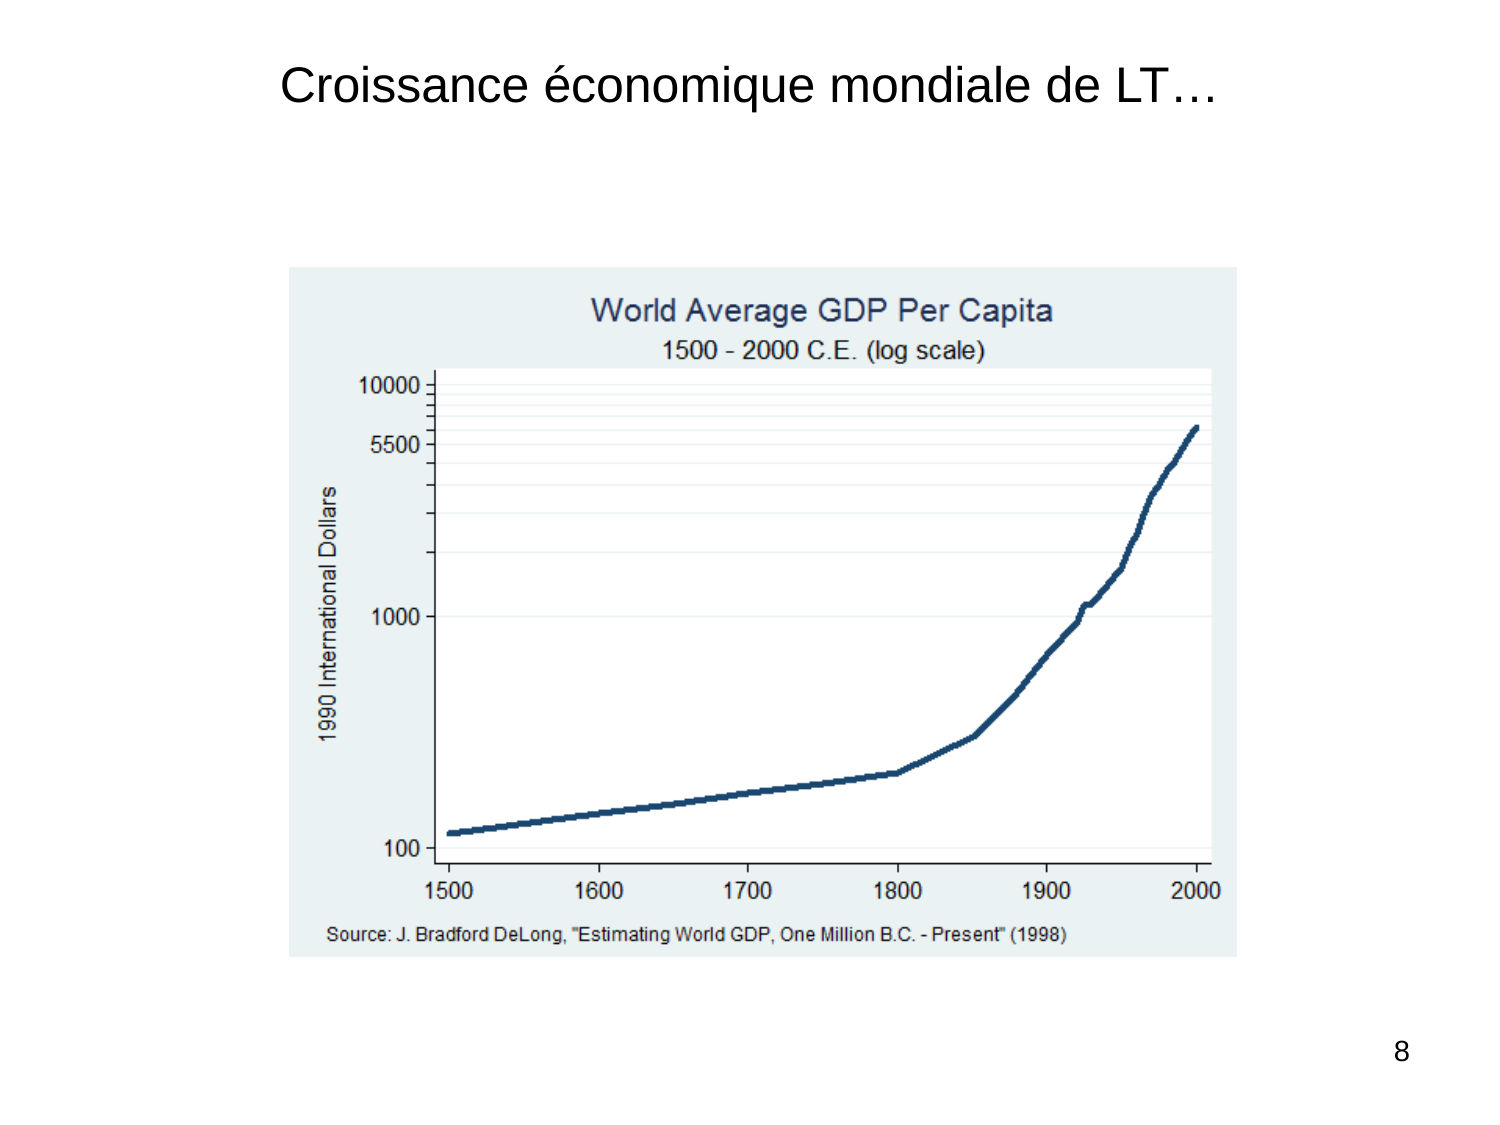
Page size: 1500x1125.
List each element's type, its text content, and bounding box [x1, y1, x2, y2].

text_box Croissance économique mondiale de LT… [74, 45, 1425, 173]
picture [288, 266, 1237, 957]
slide_number 8 [1074, 1024, 1426, 1103]
